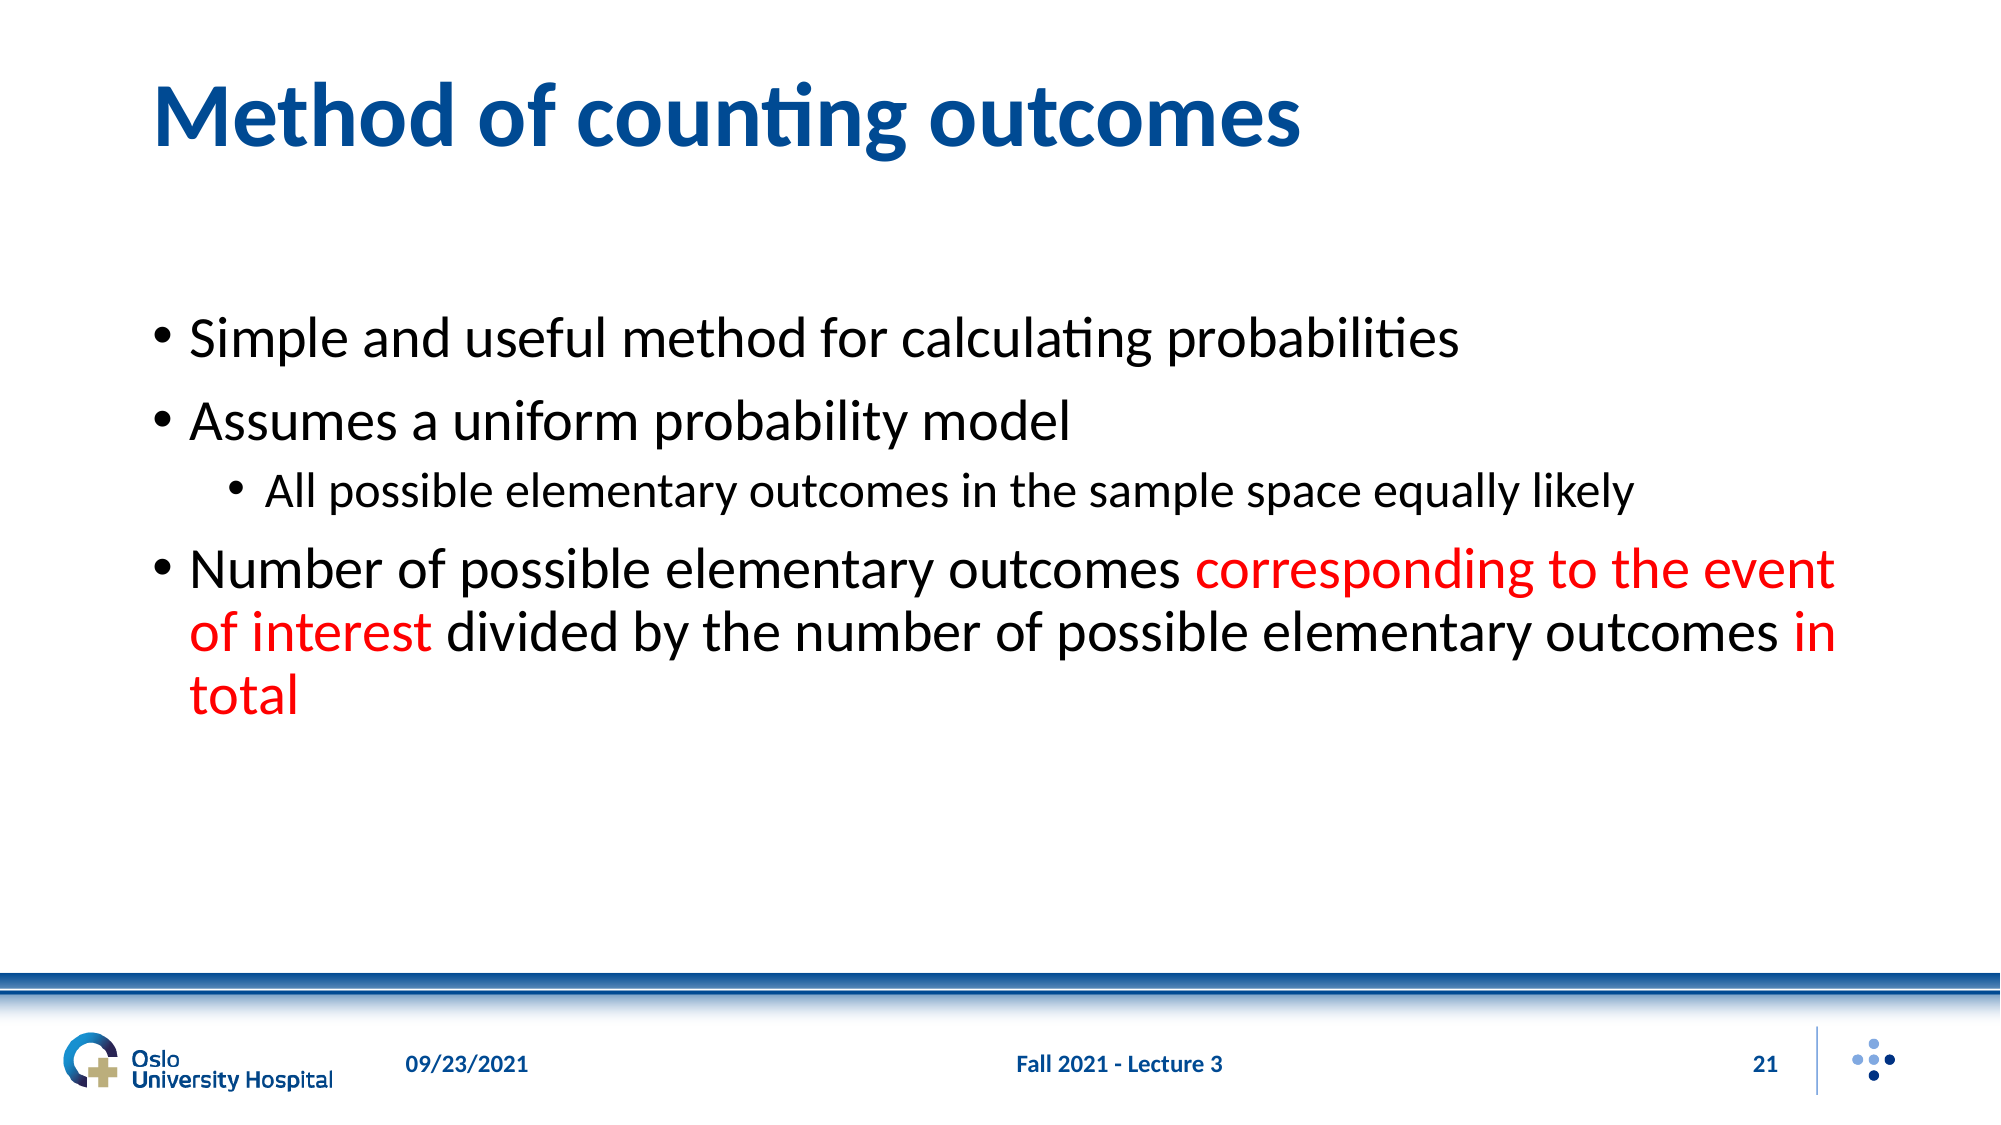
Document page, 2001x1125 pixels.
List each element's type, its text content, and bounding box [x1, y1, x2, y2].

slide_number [390, 1032, 588, 1093]
footer Fall 2021 - Lecture 3 [610, 1032, 1630, 1093]
picture [0, 0, 2001, 1125]
slide_number 21 [1652, 1032, 1794, 1093]
title Method of counting outcomes [137, 59, 1863, 278]
